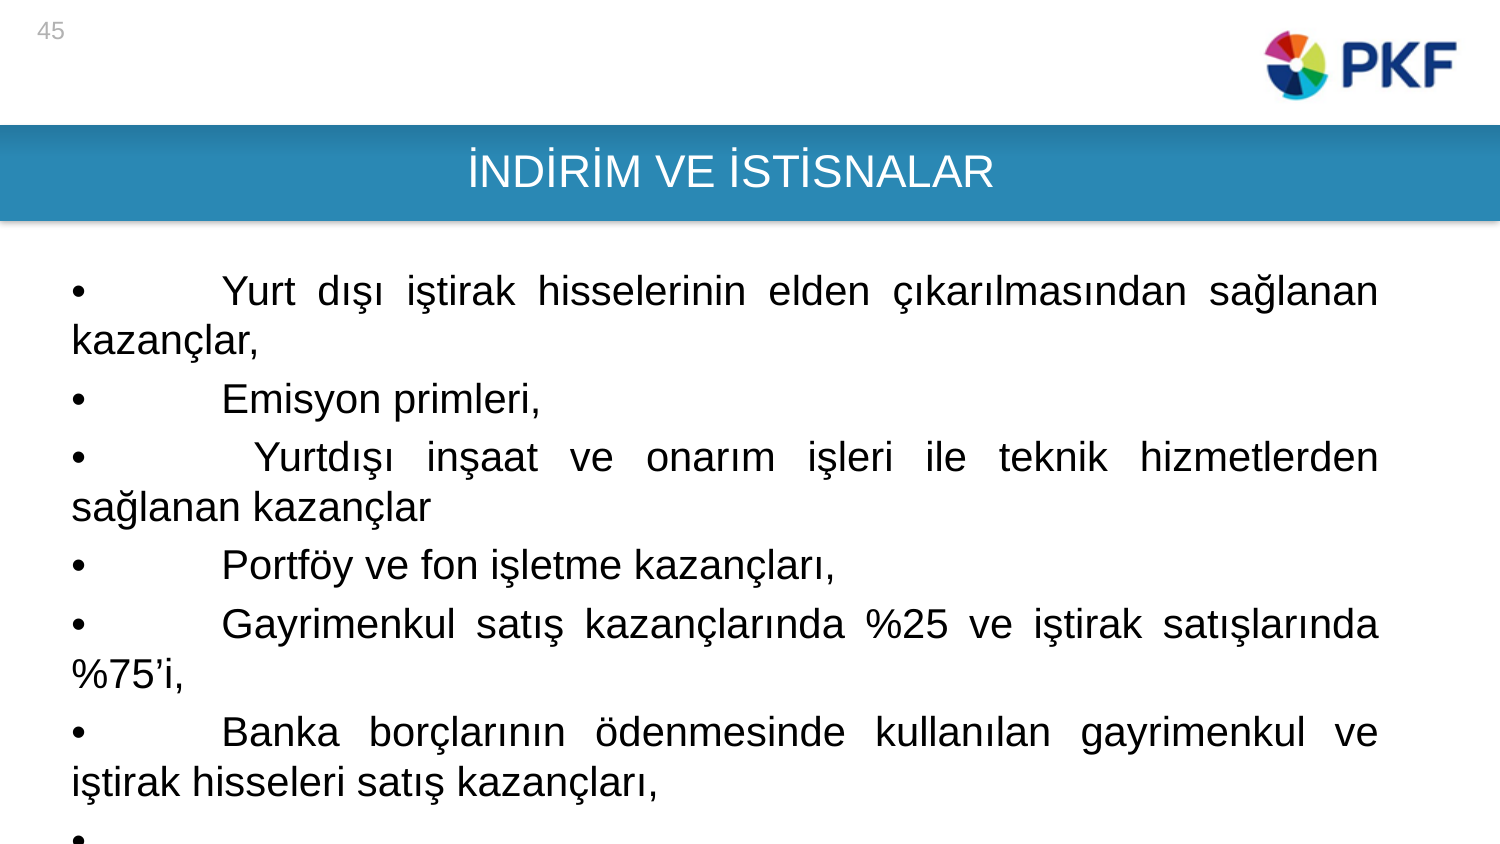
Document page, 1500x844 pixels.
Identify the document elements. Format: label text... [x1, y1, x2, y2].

title İNDİRİM VE İSTİSNALAR [56, 130, 1407, 210]
list • Yurt dışı iştirak hisselerinin elden çıkarılmasından sağlanan kazançlar, • Emisyon primleri, • Yurtdışı inşaat ve onarım işleri ile teknik hizmetlerden sağlanan kazançlar • Portföy ve fon işletme kazançları, • Gayrimenkul satış kazançlarında %25 ve iştirak satışlarında %75’i, • Banka borçlarının ödenmesinde kullanılan gayrimenkul ve iştirak hisseleri satış kazançları, • [56, 255, 1395, 807]
slide_number 45 [5, 6, 80, 52]
picture [1258, 14, 1466, 117]
